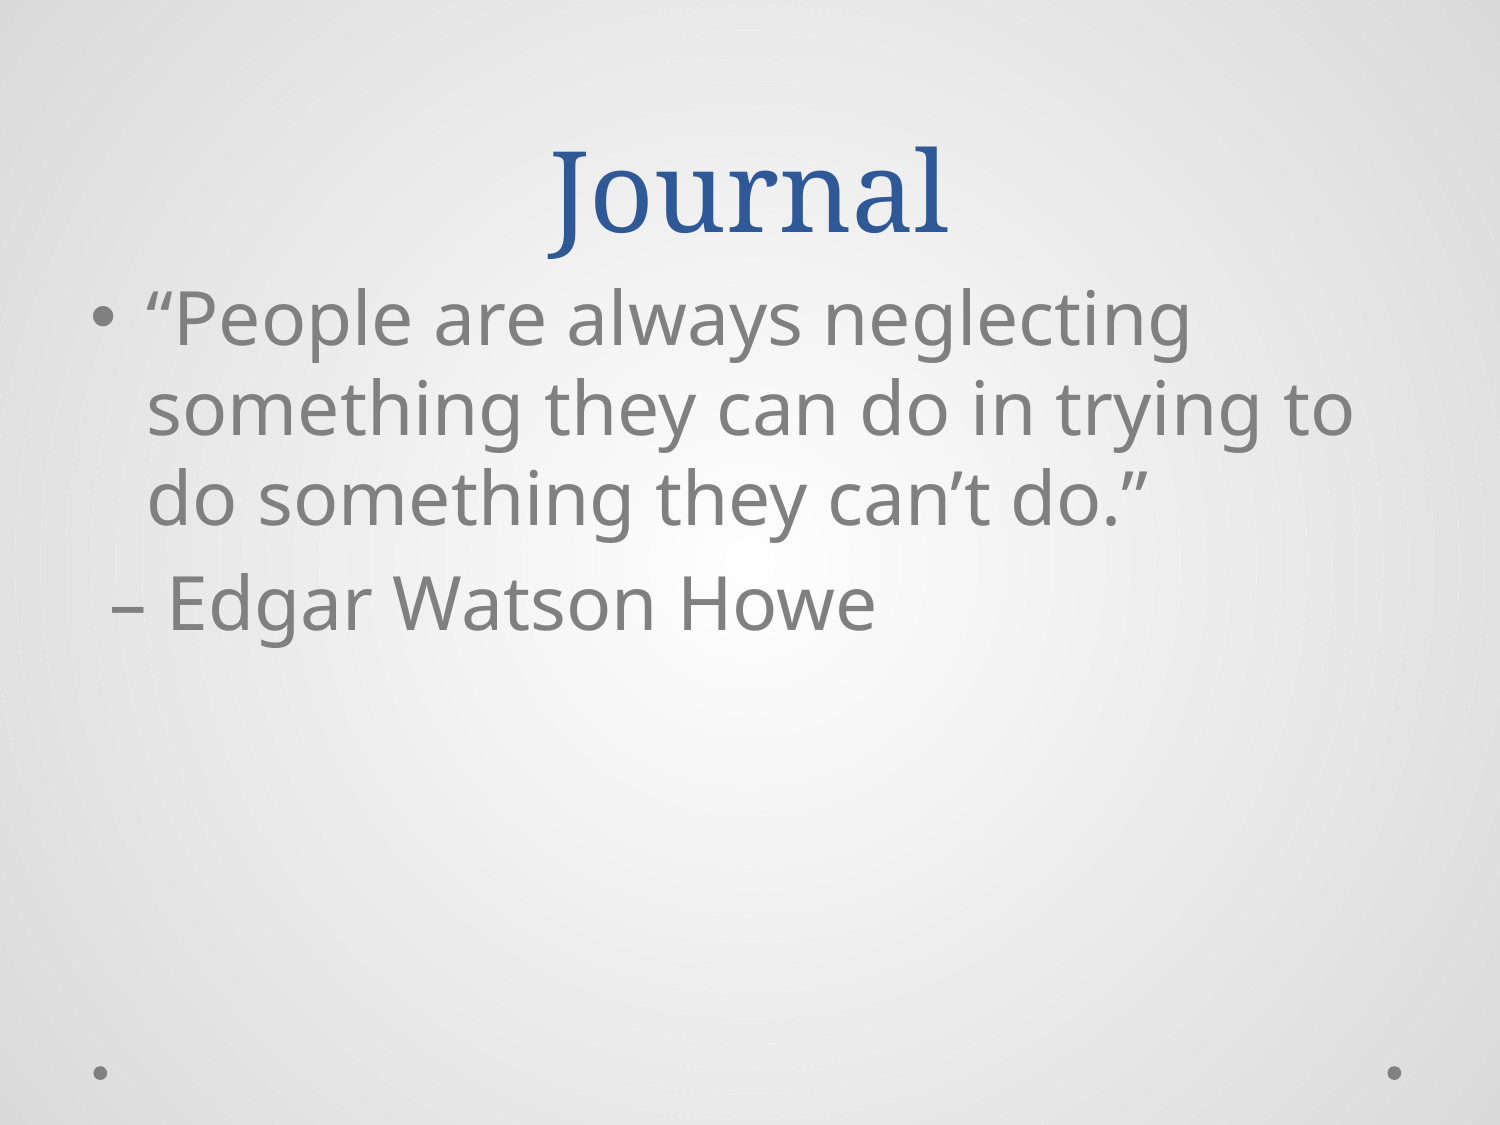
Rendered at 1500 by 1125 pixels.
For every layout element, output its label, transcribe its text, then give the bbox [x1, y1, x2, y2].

title Journal [75, 0, 1425, 262]
list “People are always neglecting something they can do in trying to do something they can’t do.” – Edgar Watson Howe [75, 262, 1425, 1005]
